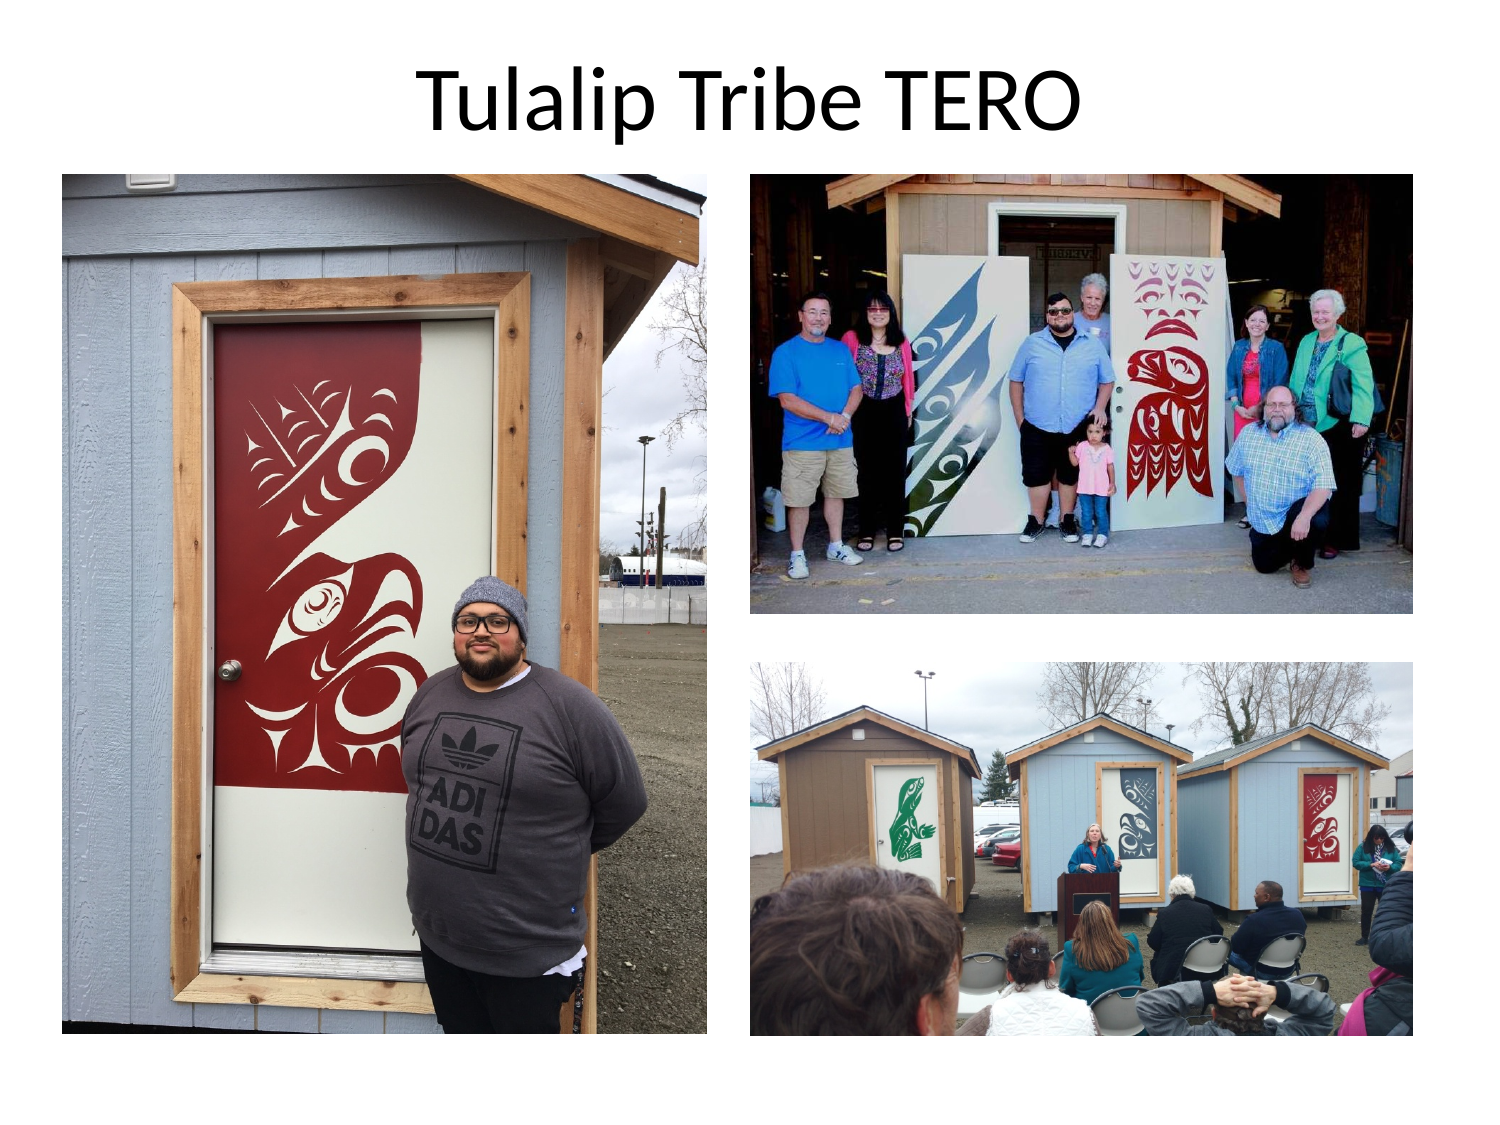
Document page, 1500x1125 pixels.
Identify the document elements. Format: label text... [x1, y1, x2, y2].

picture [749, 174, 1414, 614]
title Tulalip Tribe TERO [75, 0, 1425, 188]
picture [62, 174, 707, 1034]
picture [749, 662, 1413, 1036]
